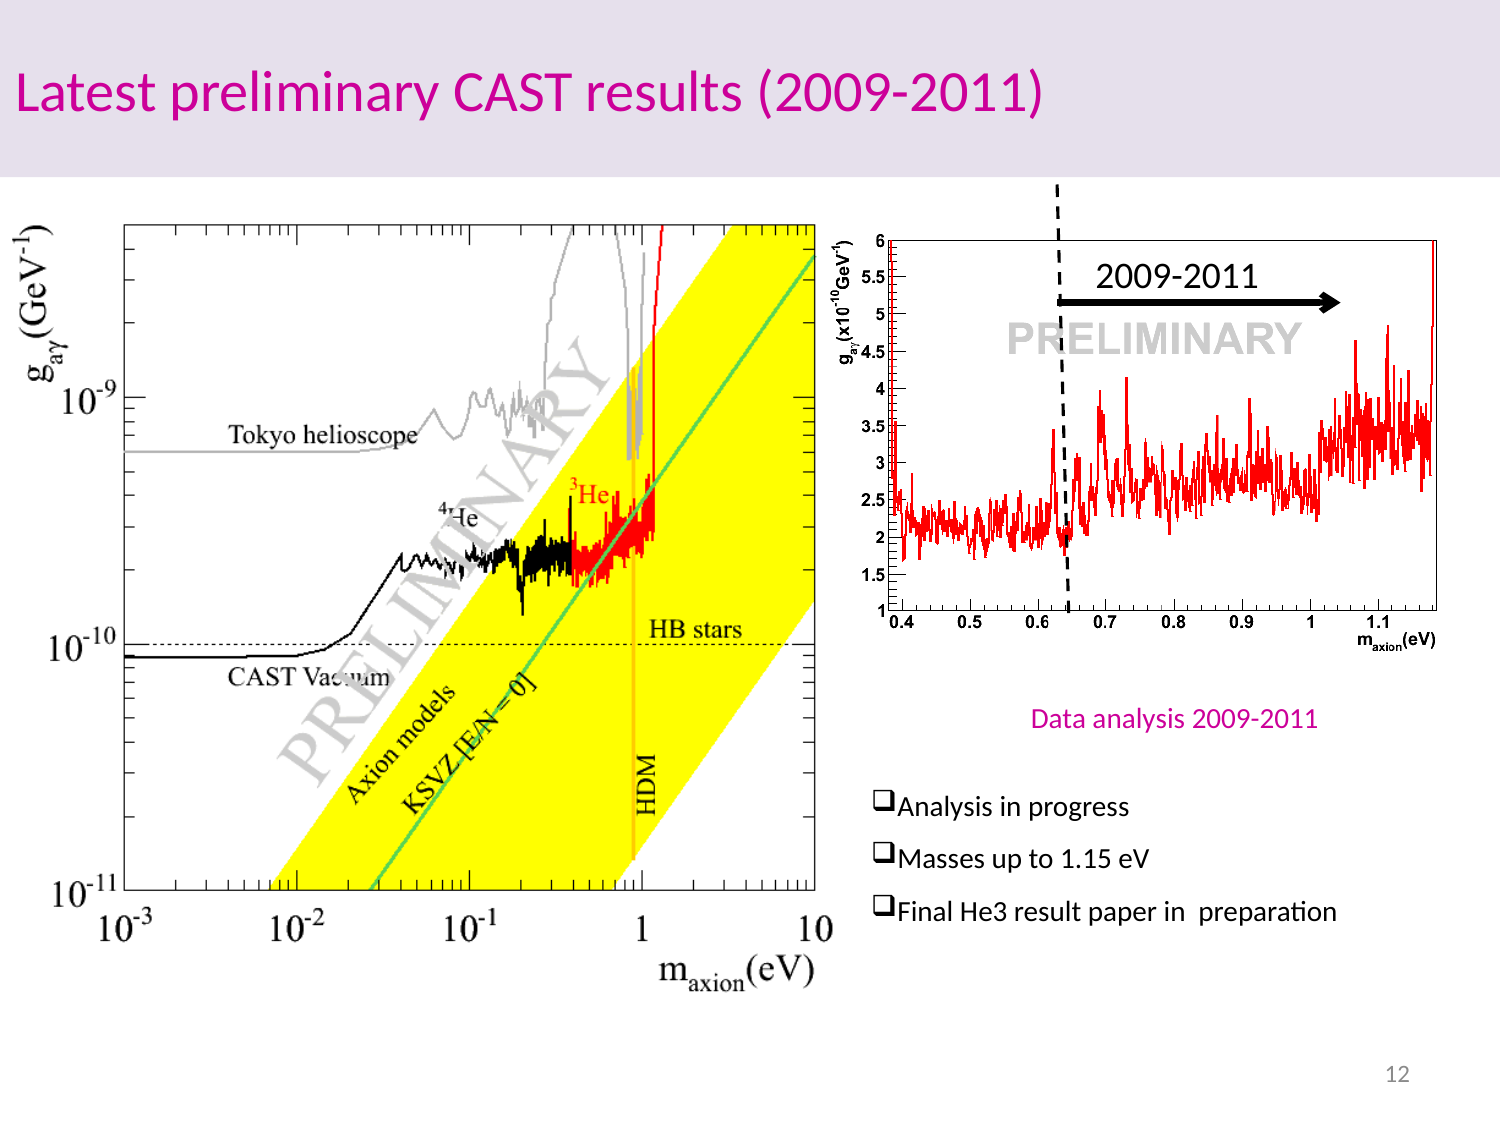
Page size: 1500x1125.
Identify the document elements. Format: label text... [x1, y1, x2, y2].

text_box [1056, 184, 1070, 302]
text_box Latest preliminary CAST results (2009-2011) [0, 0, 1500, 178]
slide_number 12 [1074, 1042, 1425, 1103]
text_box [1056, 308, 1070, 622]
picture [5, 184, 1500, 1007]
text_box Data analysis 2009-2011 Analysis in progress Masses up to 1.15 eV Final He3 result paper in preparation [861, 692, 1500, 987]
